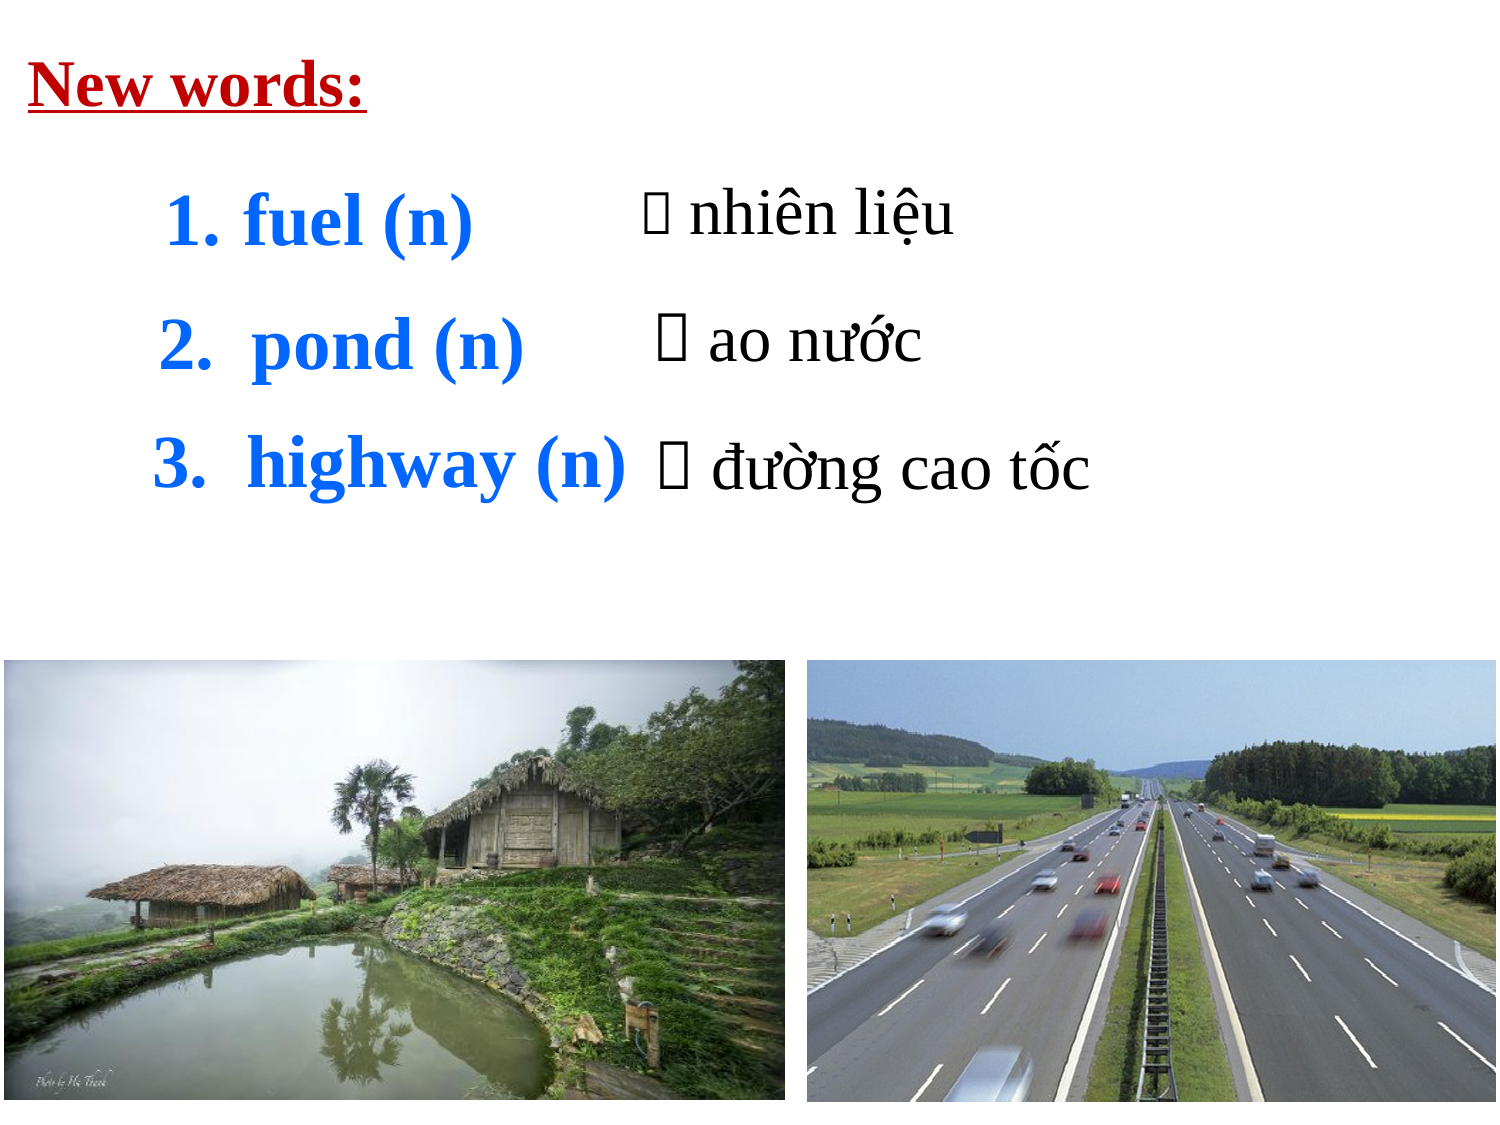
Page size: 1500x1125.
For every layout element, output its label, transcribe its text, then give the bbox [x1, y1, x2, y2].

text_box  ao nước [637, 287, 1029, 382]
picture [807, 660, 1496, 1102]
list New words: [12, 31, 1363, 129]
picture [4, 660, 785, 1100]
text_box  đường cao tốc [640, 415, 1141, 511]
text_box 2. pond (n) [143, 287, 581, 392]
text_box 1. fuel (n) [150, 163, 519, 269]
text_box  nhiên liệu [624, 160, 994, 256]
text_box 3. highway (n) [137, 405, 713, 511]
